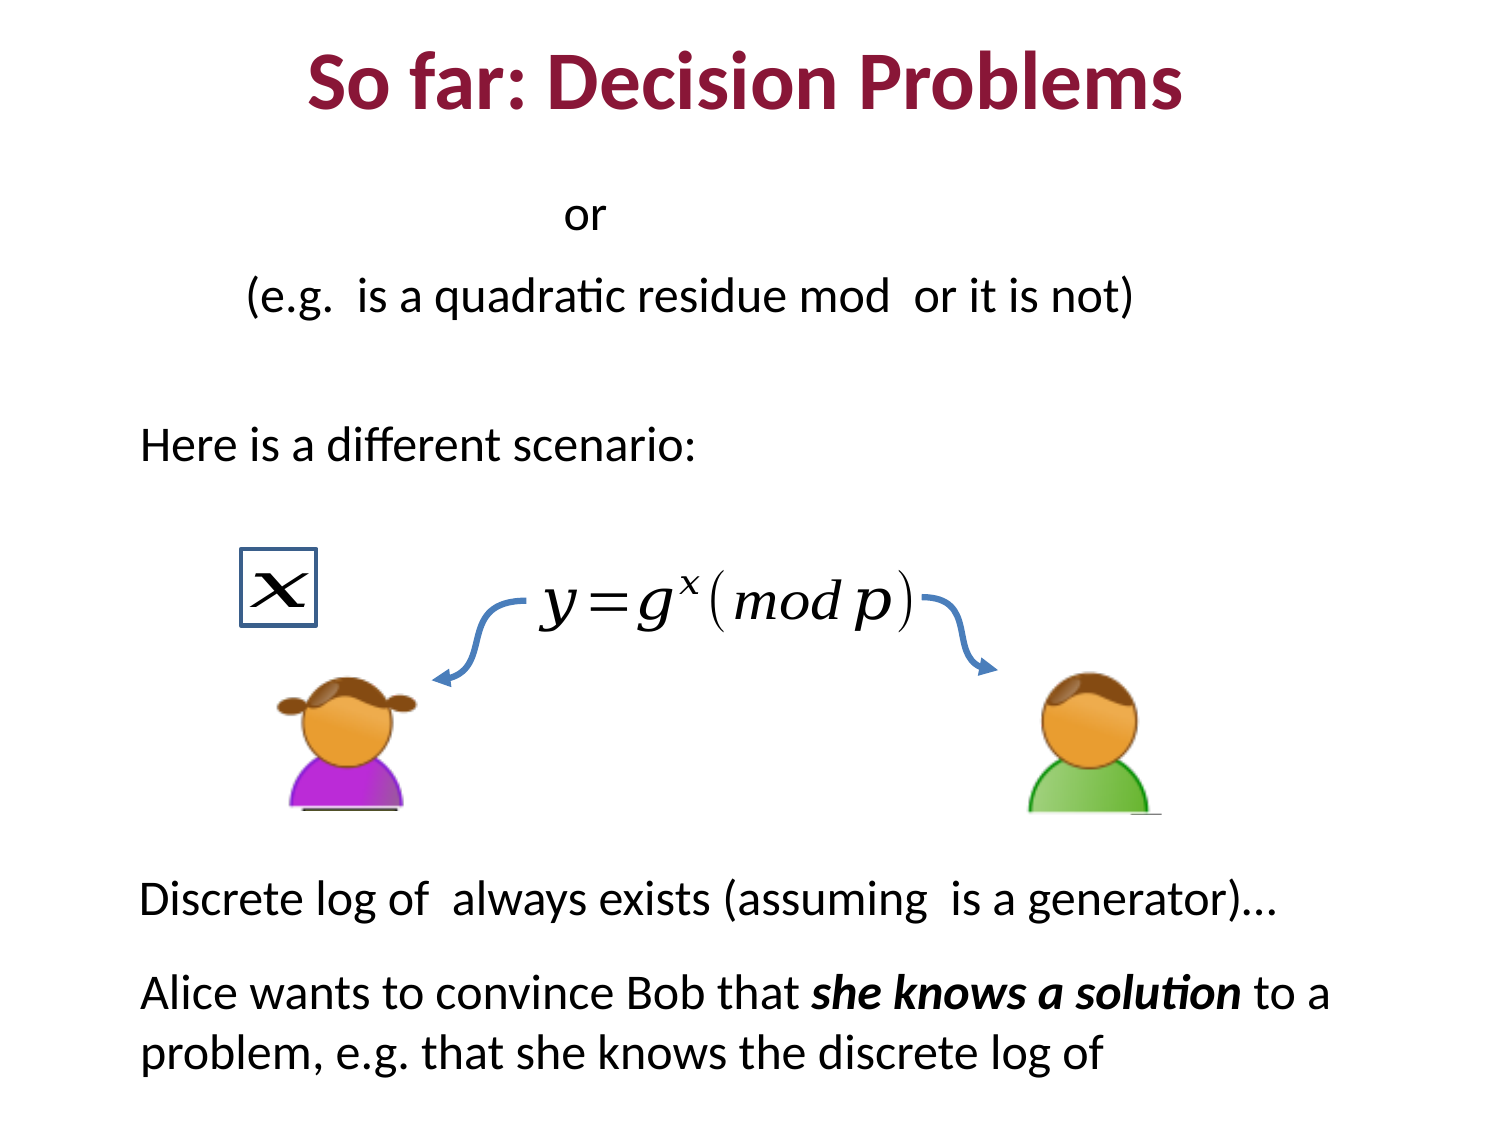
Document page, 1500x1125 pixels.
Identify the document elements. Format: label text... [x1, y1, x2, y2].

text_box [921, 596, 999, 671]
picture [1021, 669, 1162, 816]
picture [253, 665, 432, 812]
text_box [431, 600, 527, 681]
text_box Here is a different scenario: [125, 403, 1224, 479]
text_box So far: Decision Problems [0, 19, 1495, 149]
